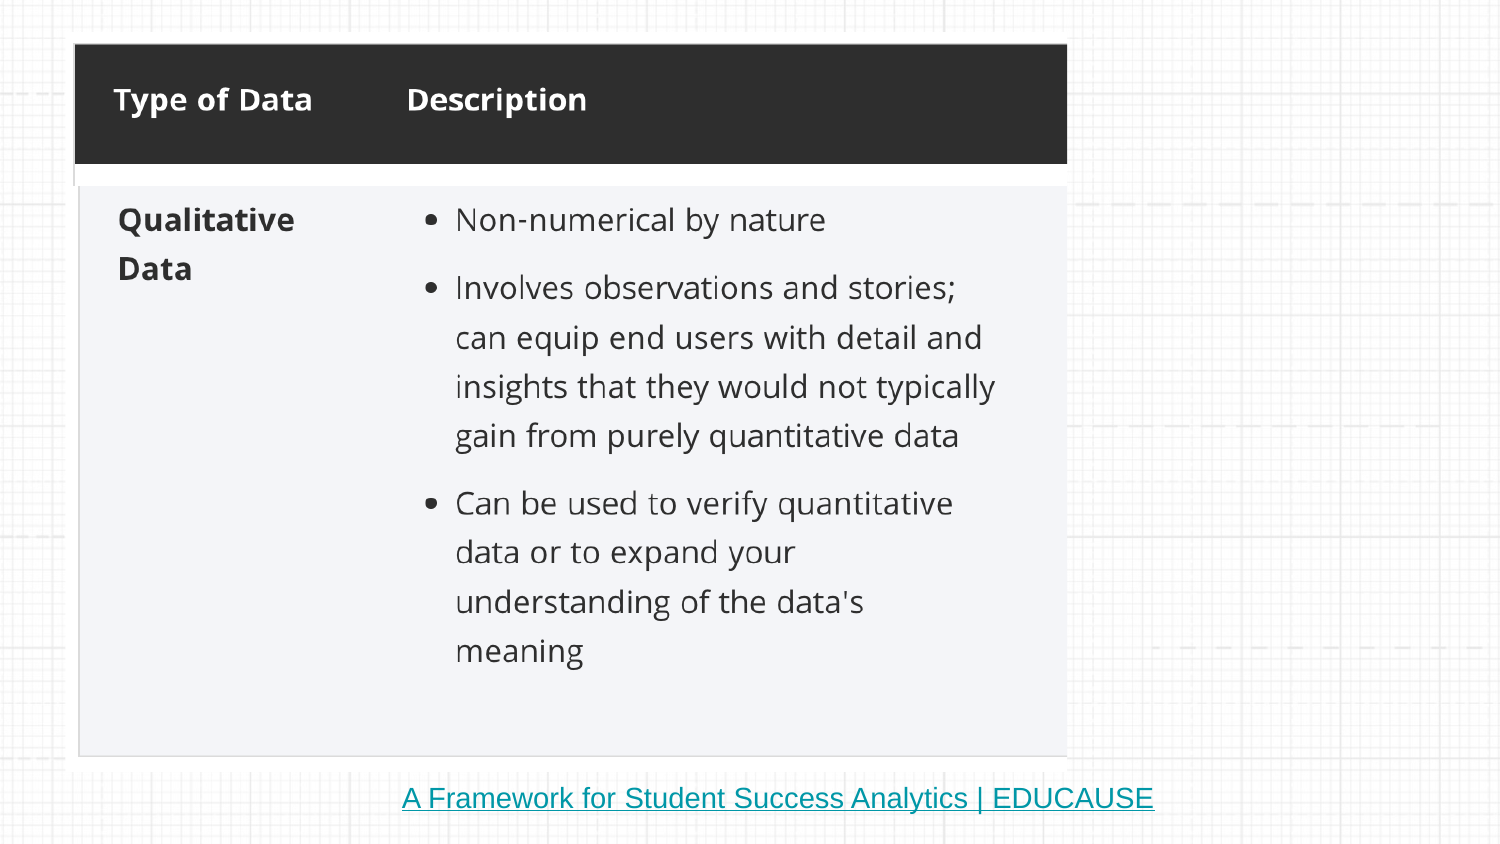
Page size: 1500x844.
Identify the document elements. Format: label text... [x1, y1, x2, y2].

text_box A Framework for Student Success Analytics | EDUCAUSE [387, 771, 1202, 822]
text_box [65, 32, 1068, 772]
